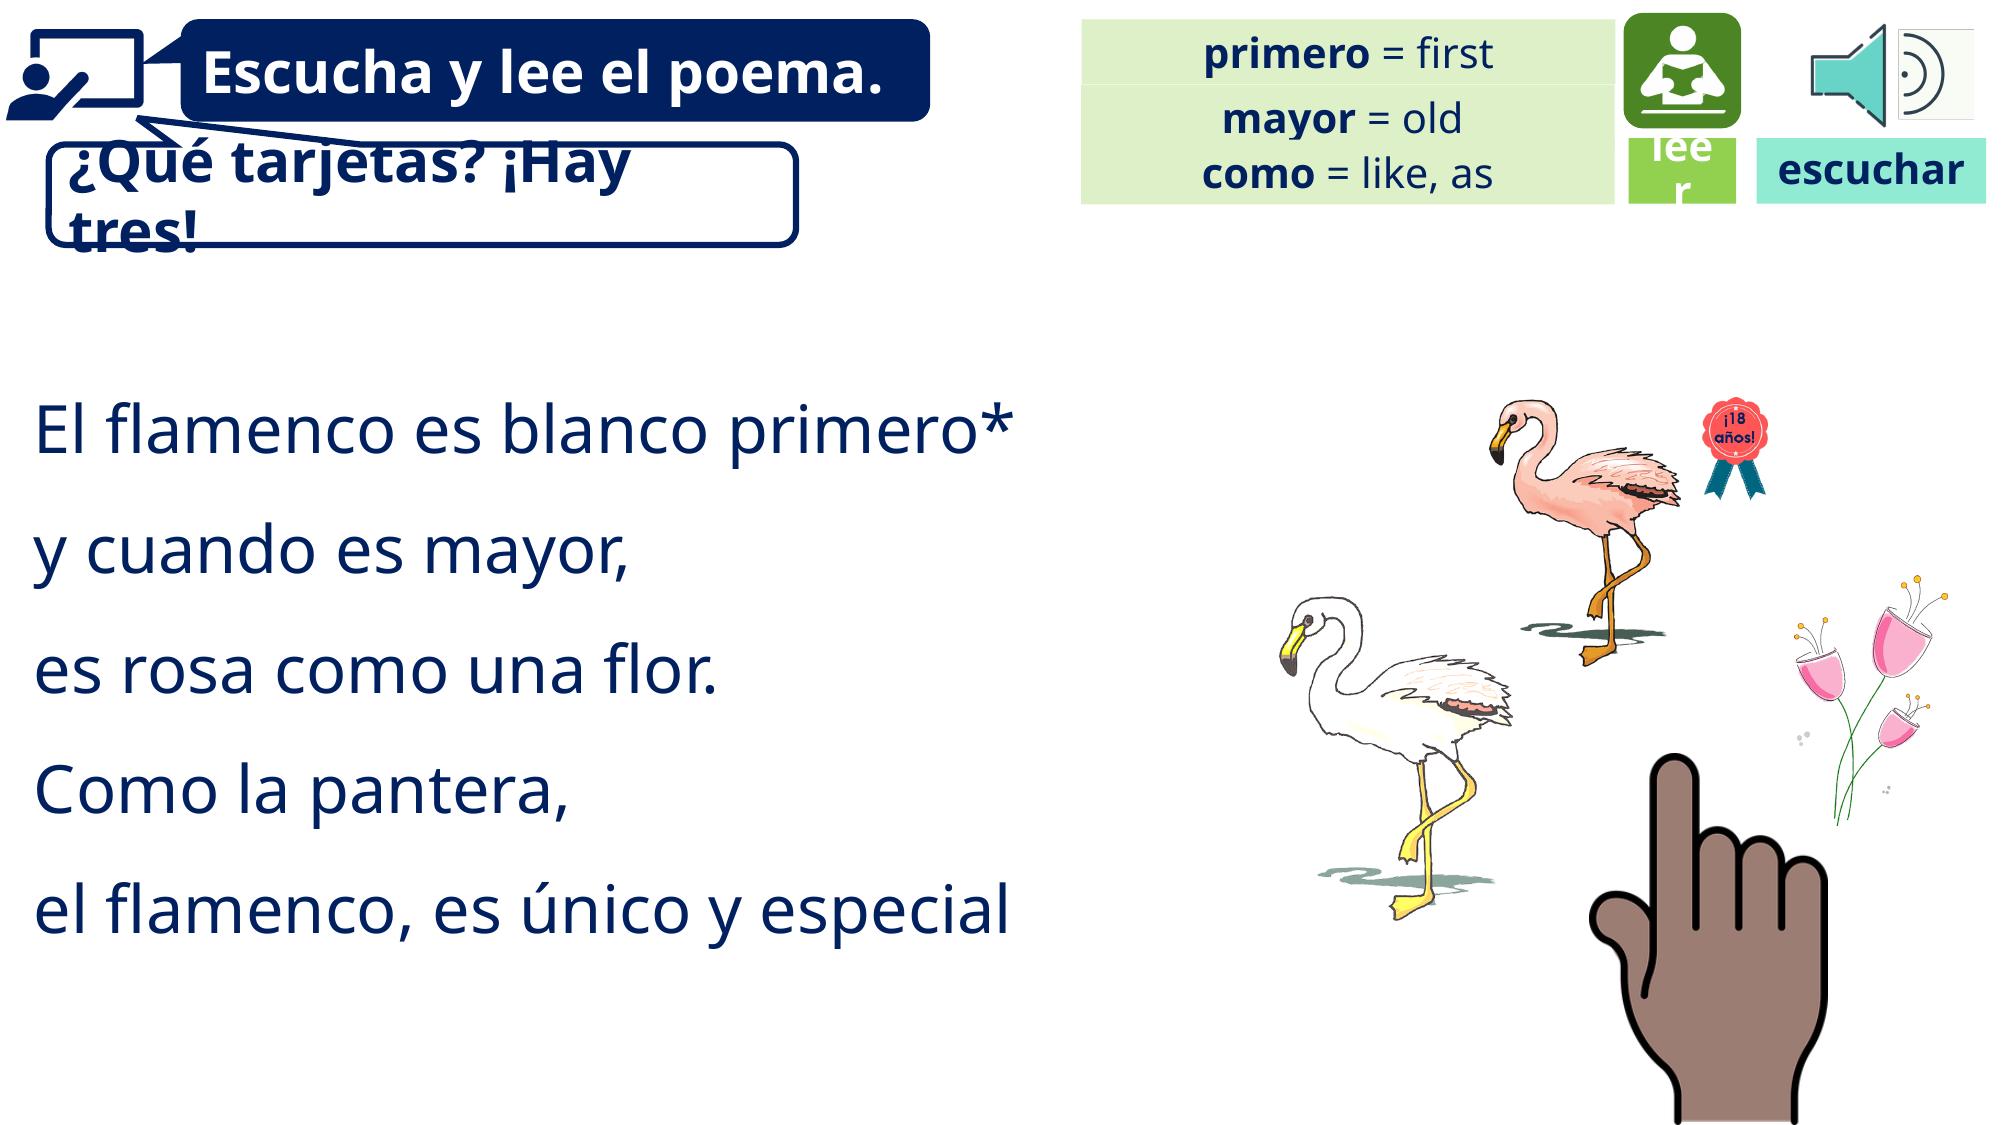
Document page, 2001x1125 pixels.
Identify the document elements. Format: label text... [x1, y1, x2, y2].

picture [1279, 396, 1768, 921]
text_box Escucha y lee el poema. [150, 19, 931, 122]
text_box mayor = old [1081, 84, 1615, 139]
picture [1781, 0, 1974, 173]
text_box como = like, as [1081, 139, 1615, 205]
picture [1623, 12, 1742, 129]
text_box leer [1628, 138, 1737, 204]
title escuchar [1756, 138, 1987, 204]
picture [1589, 575, 1949, 1125]
text_box primero = first [1081, 19, 1616, 85]
text_box El flamenco es blanco primero* y cuando es mayor, es rosa como una flor. Como la pantera, el flamenco, es único y especial [19, 339, 1629, 955]
text_box ¿Qué tarjetas? ¡Hay tres! [47, 118, 798, 246]
picture [0, 0, 150, 150]
